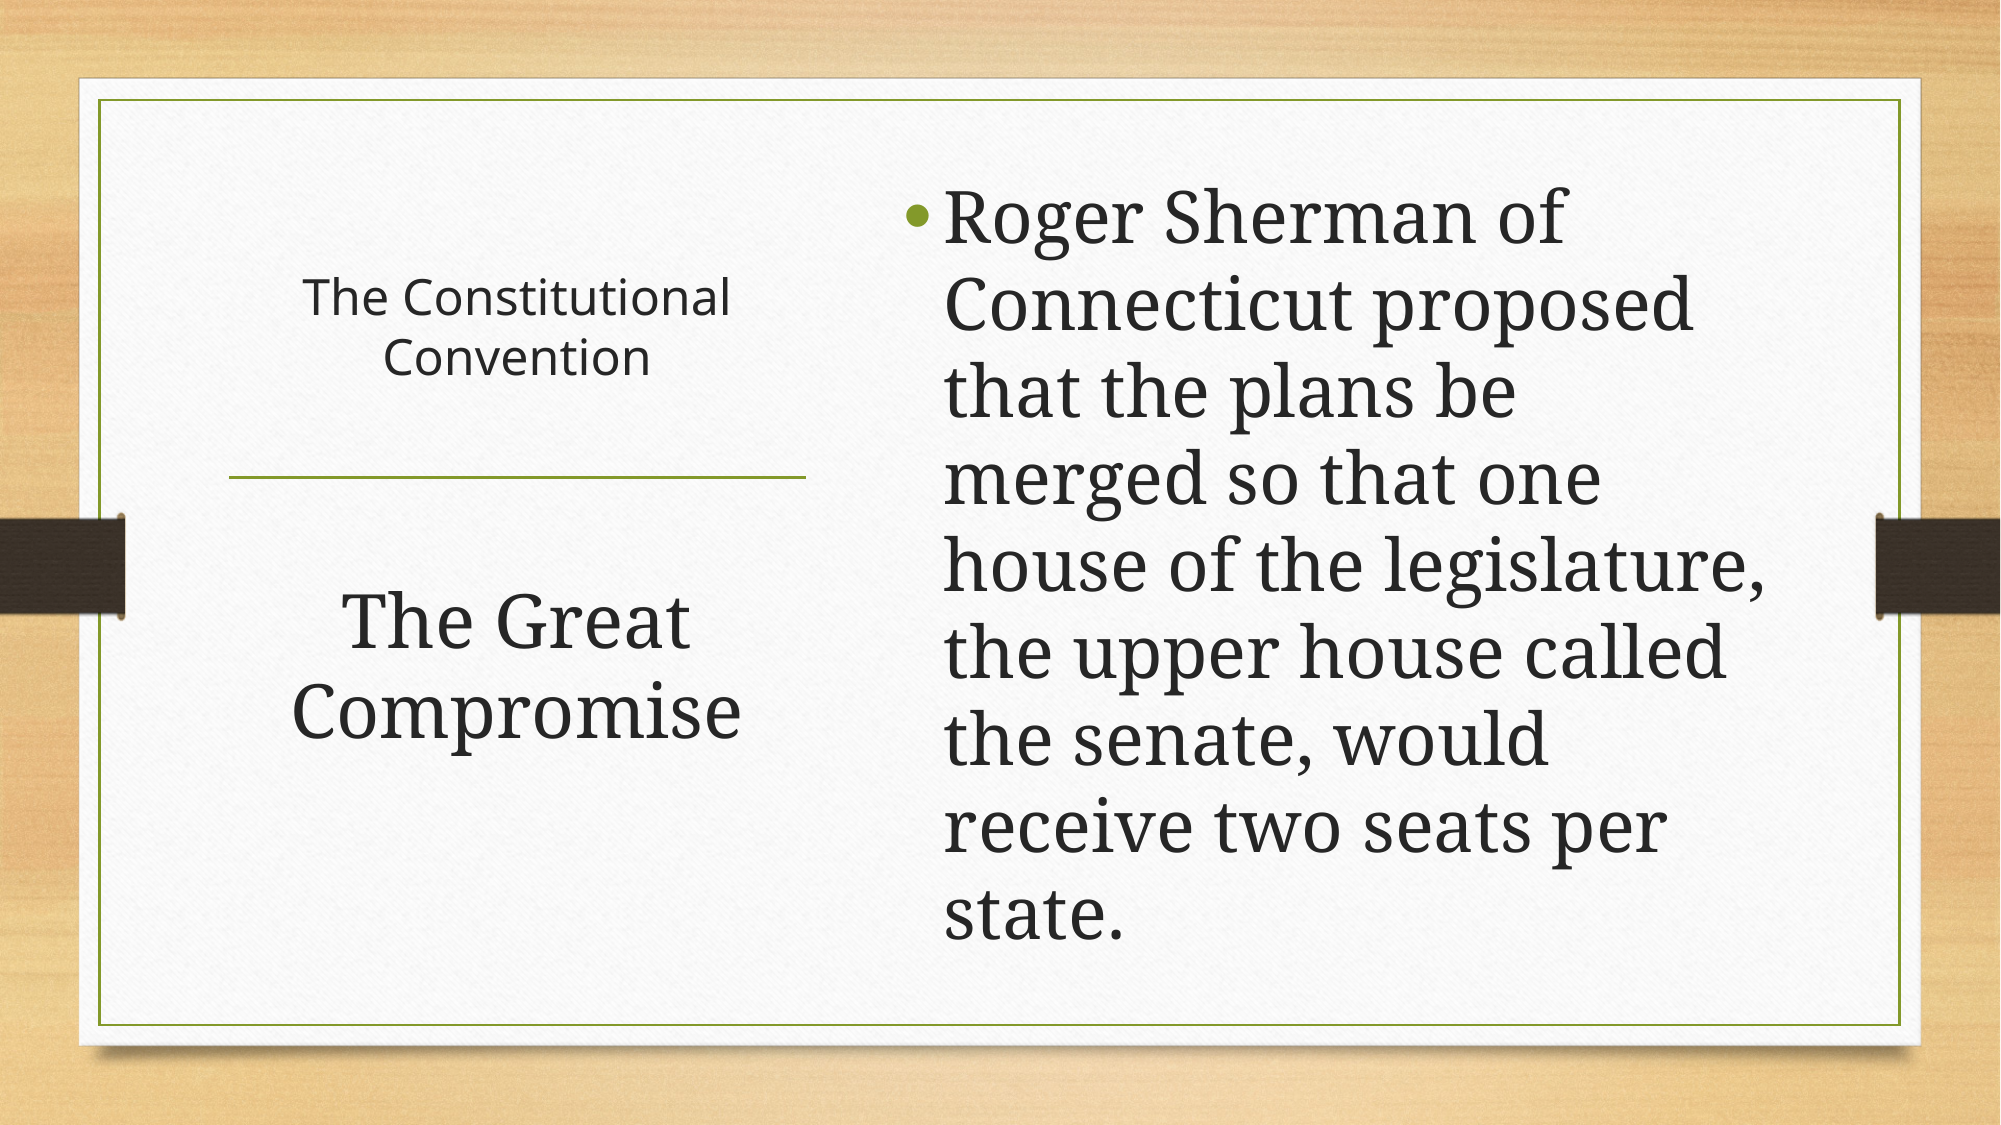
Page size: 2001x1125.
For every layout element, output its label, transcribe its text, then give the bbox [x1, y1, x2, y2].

title The Constitutional Convention [212, 227, 823, 453]
list Roger Sherman of Connecticut proposed that the plans be merged so that one house of the legislature, the upper house called the senate, would receive two seats per state. [888, 161, 1787, 964]
list The Great Compromise [212, 566, 823, 898]
picture [0, 0, 2001, 1125]
